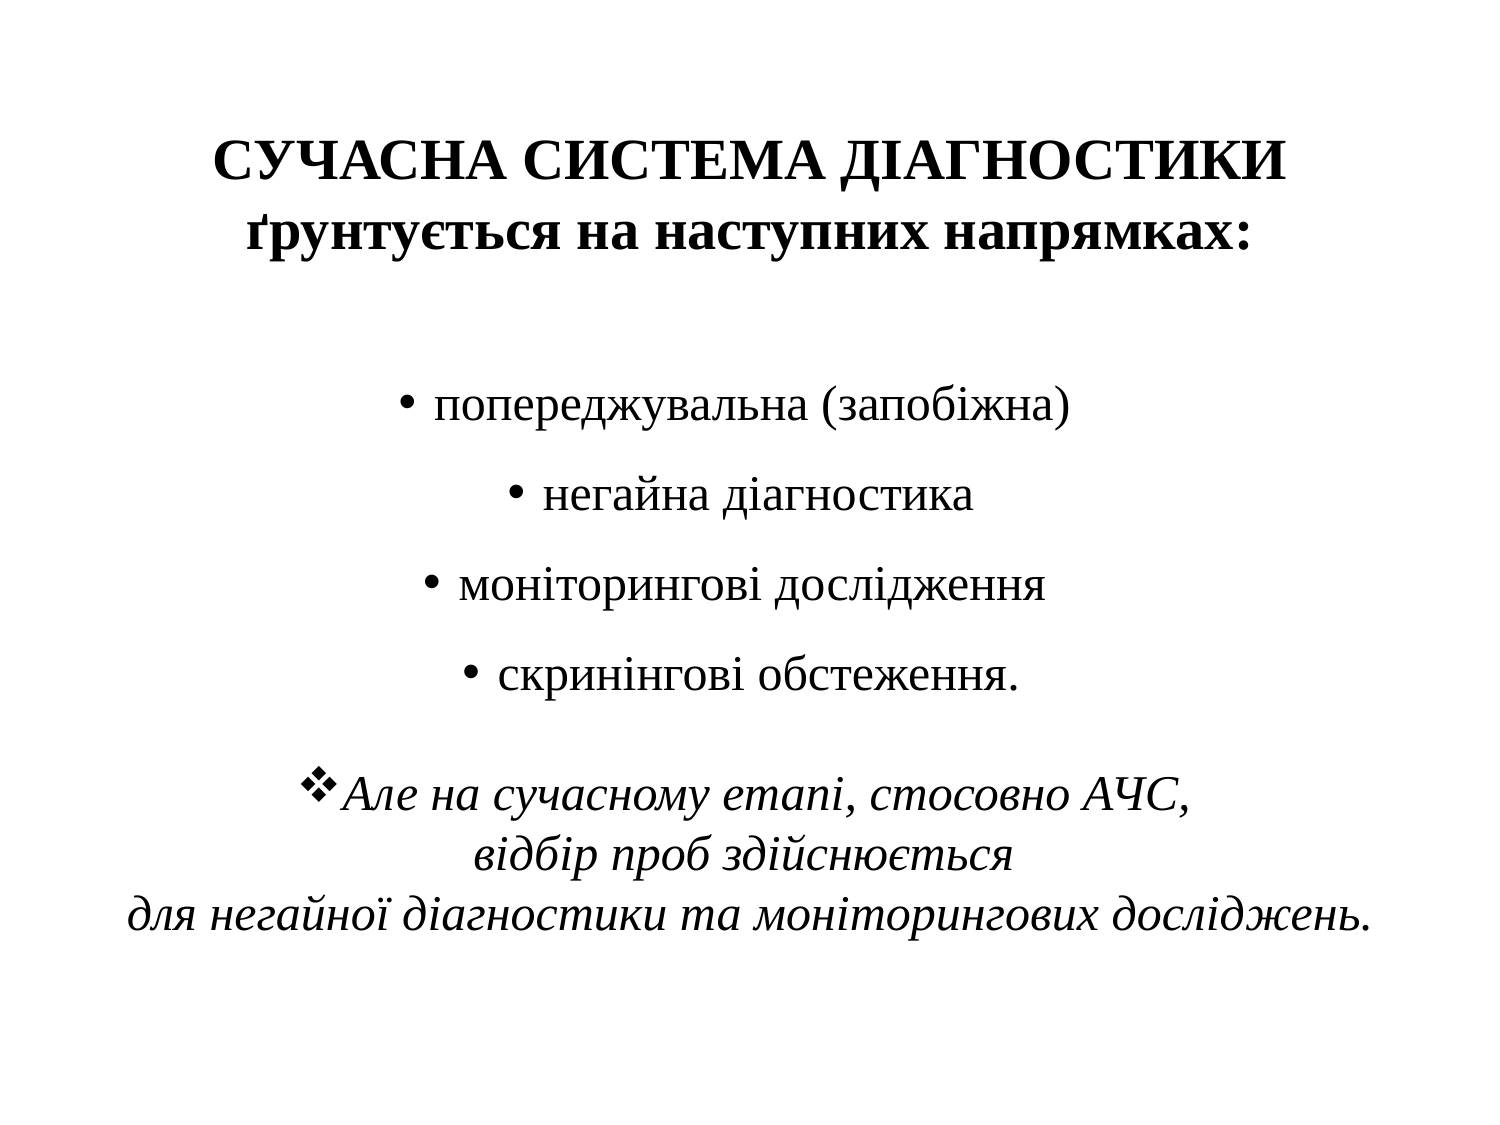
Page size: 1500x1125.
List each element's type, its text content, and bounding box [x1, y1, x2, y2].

text_box СУЧАСНА СИСТЕМА ДІАГНОСТИКИ ґрунтується на наступних напрямках: попереджувальна (запобіжна) негайна діагностика моніторингові дослідження скринінгові обстеження. Але на сучасному етапі, стосовно АЧС, відбір проб здійснюється для негайної діагностики та моніторингових досліджень. [41, 113, 1459, 1039]
